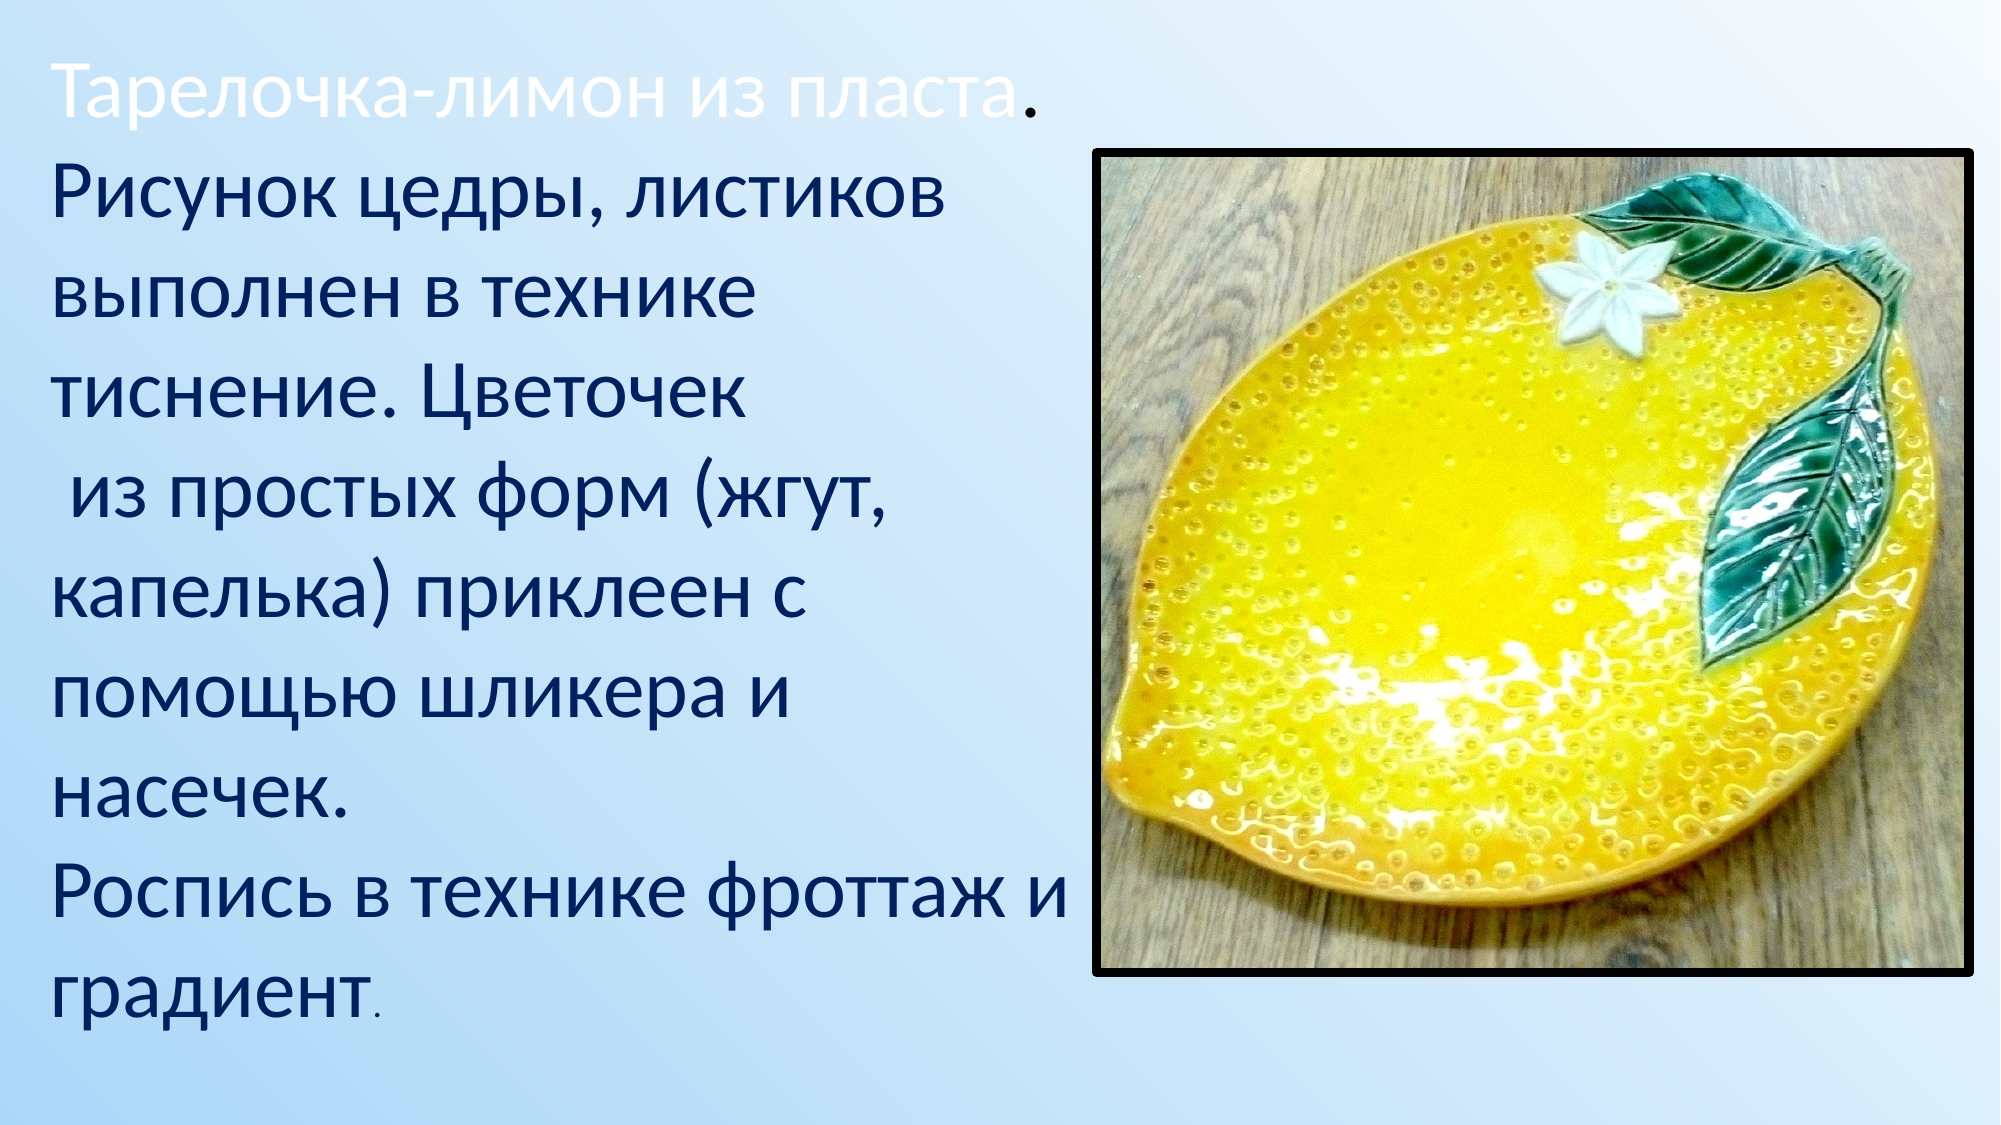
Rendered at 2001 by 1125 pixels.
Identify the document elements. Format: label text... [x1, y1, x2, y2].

text_box Тарелочка-лимон из пласта. Рисунок цедры, листиков выполнен в технике тиснение. Цветочек из простых форм (жгут, капелька) приклеен с помощью шликера и насечек. Роспись в технике фроттаж и градиент. [35, 27, 1101, 1087]
picture [1100, 157, 1965, 968]
